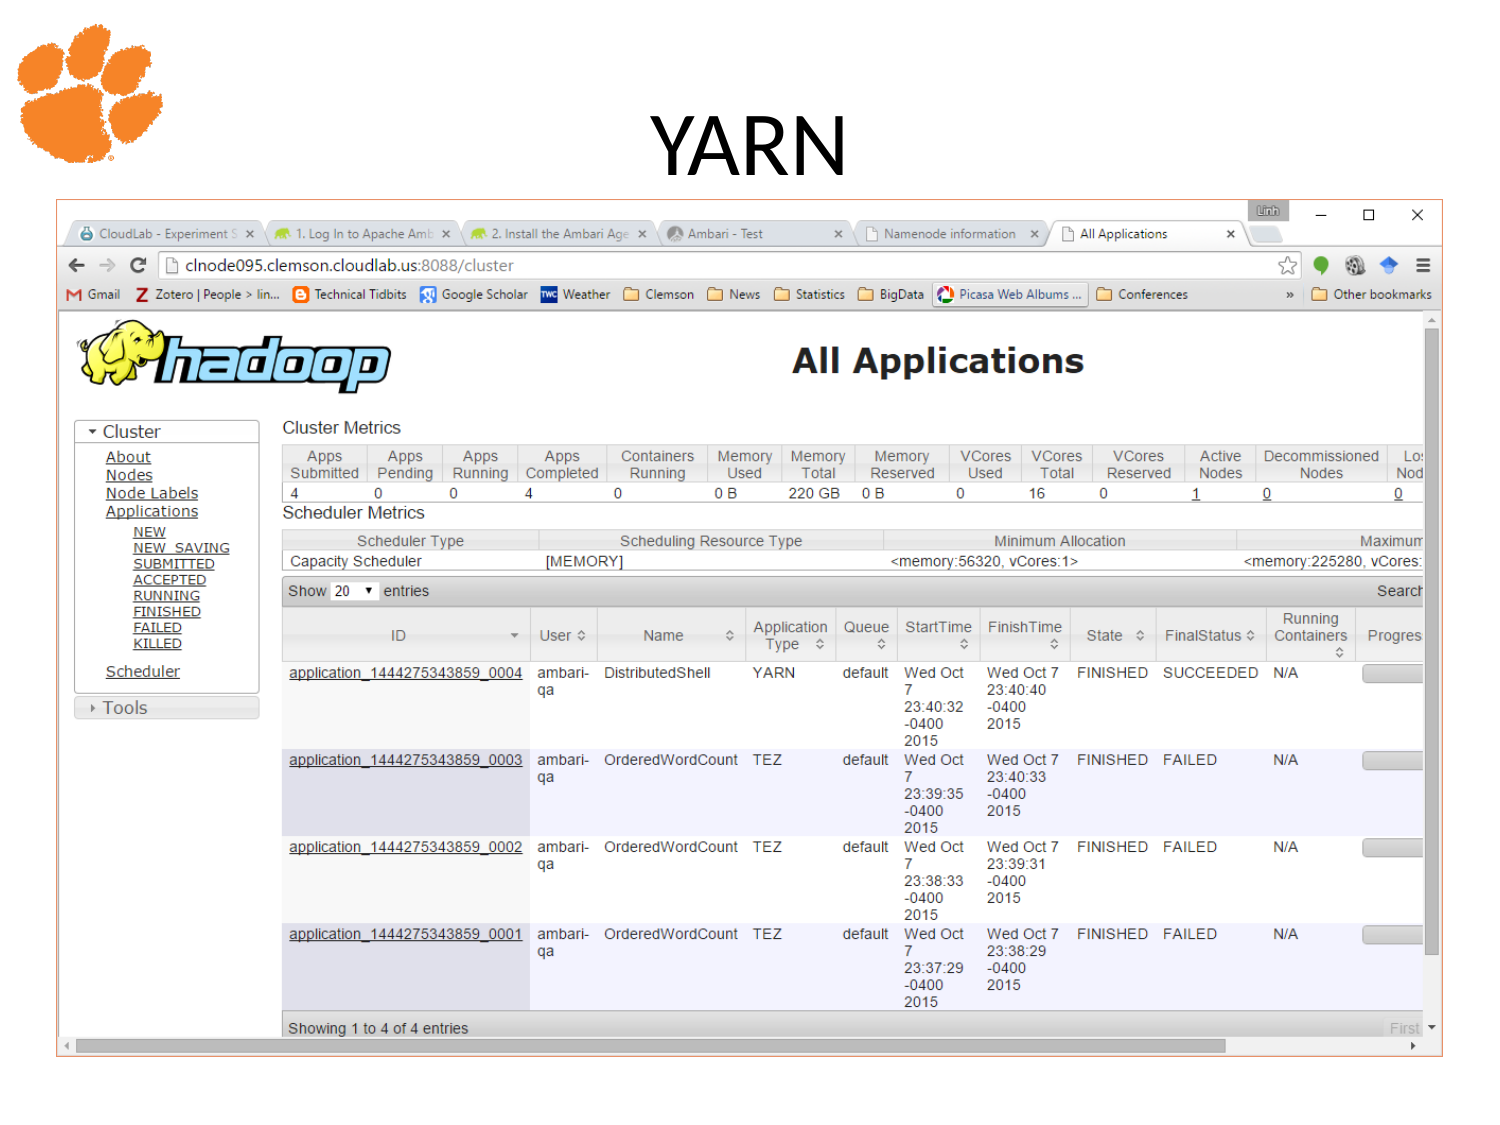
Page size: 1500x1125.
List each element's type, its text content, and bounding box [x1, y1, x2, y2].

title YARN [75, 45, 1425, 198]
picture [17, 23, 163, 163]
picture [56, 199, 1444, 1057]
